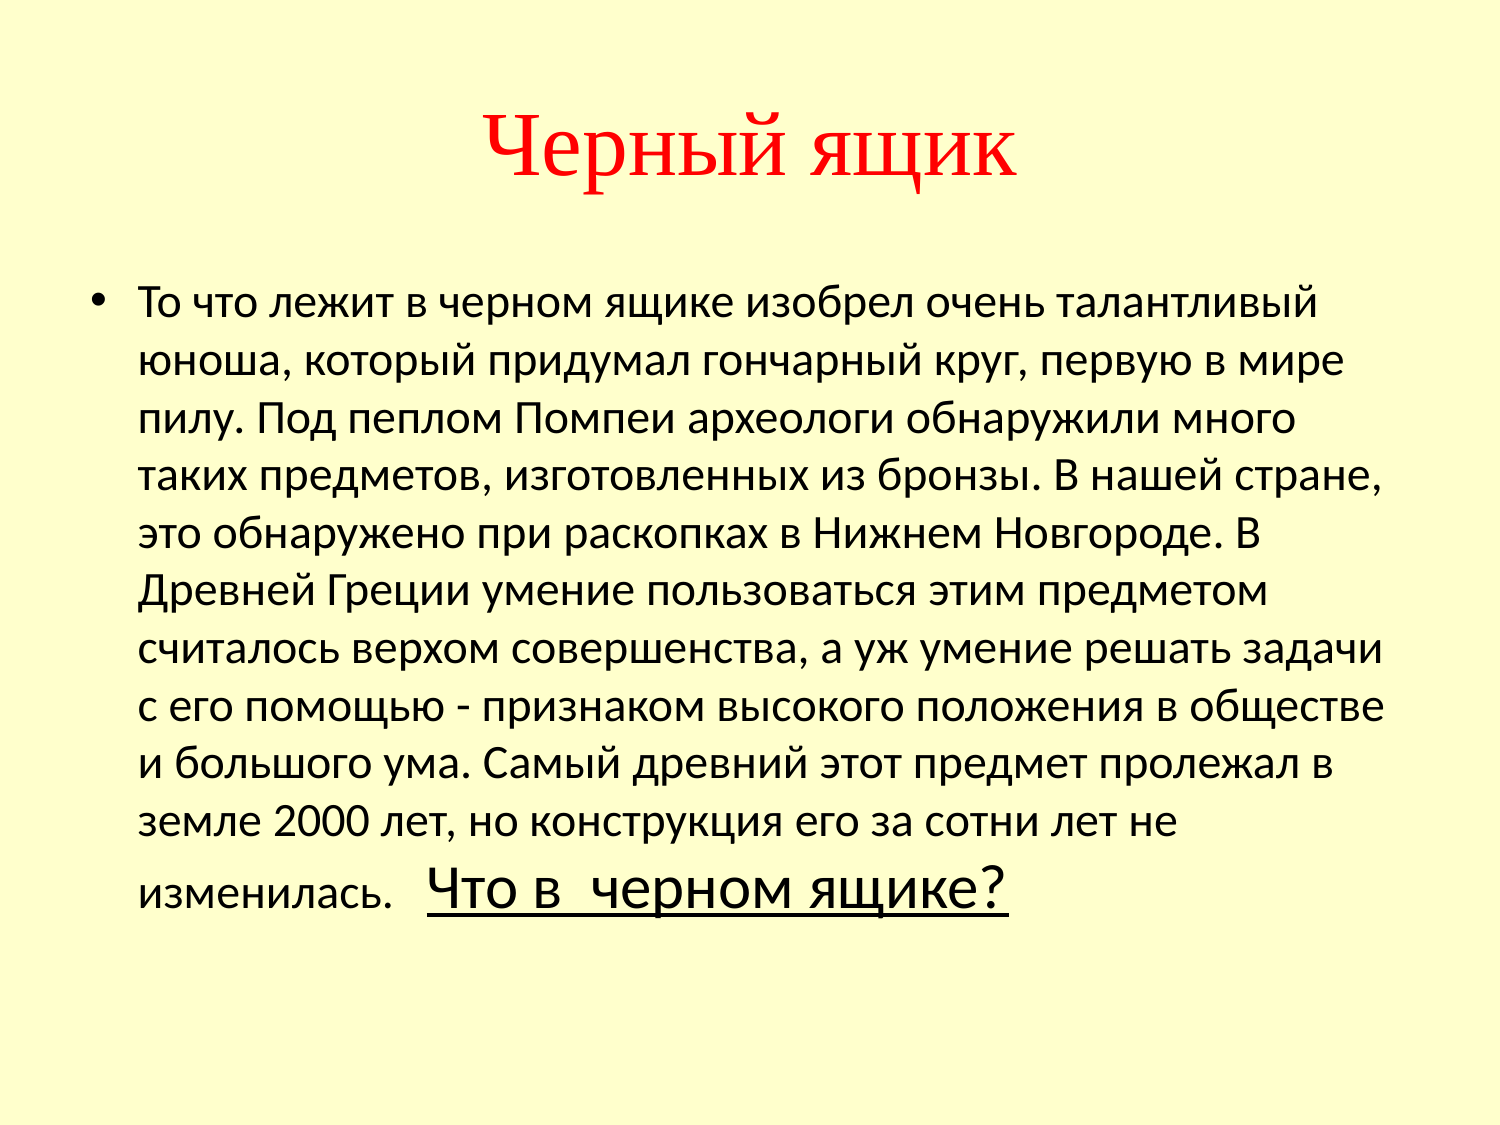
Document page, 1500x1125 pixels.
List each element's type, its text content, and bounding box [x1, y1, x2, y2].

list То что лежит в черном ящике изобрел очень талантливый юноша, который придумал гончарный круг, первую в мире пилу. Под пеплом Помпеи археологи обнаружили много таких предметов, изготовленных из бронзы. В нашей стране, это обнаружено при раскопках в Нижнем Новгороде. В Древней Греции умение пользоваться этим предметом считалось верхом совершенства, а уж умение решать задачи с его помощью - признаком высокого положения в обществе и большого ума. Самый древний этот предмет пролежал в земле 2000 лет, но конструкция его за сотни лет не изменилась. Что в черном ящике? [74, 262, 1426, 1006]
title Черный ящик [74, 44, 1426, 233]
